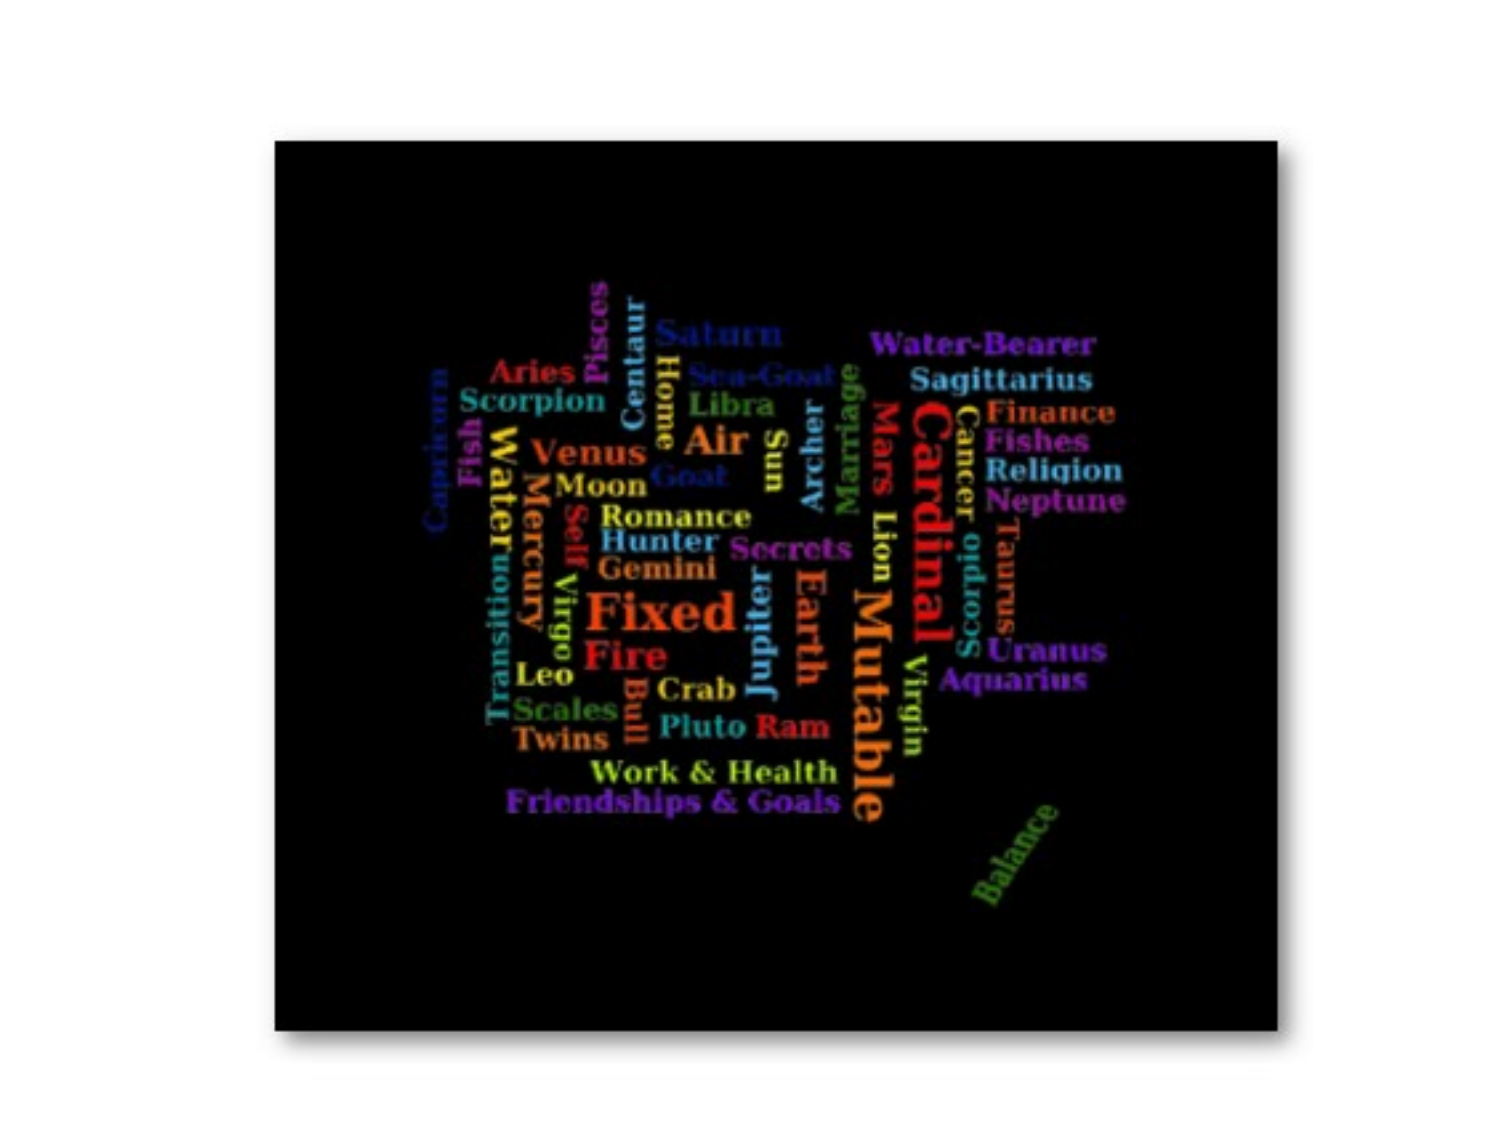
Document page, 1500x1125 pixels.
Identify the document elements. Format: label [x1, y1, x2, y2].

picture [249, 62, 1313, 1125]
